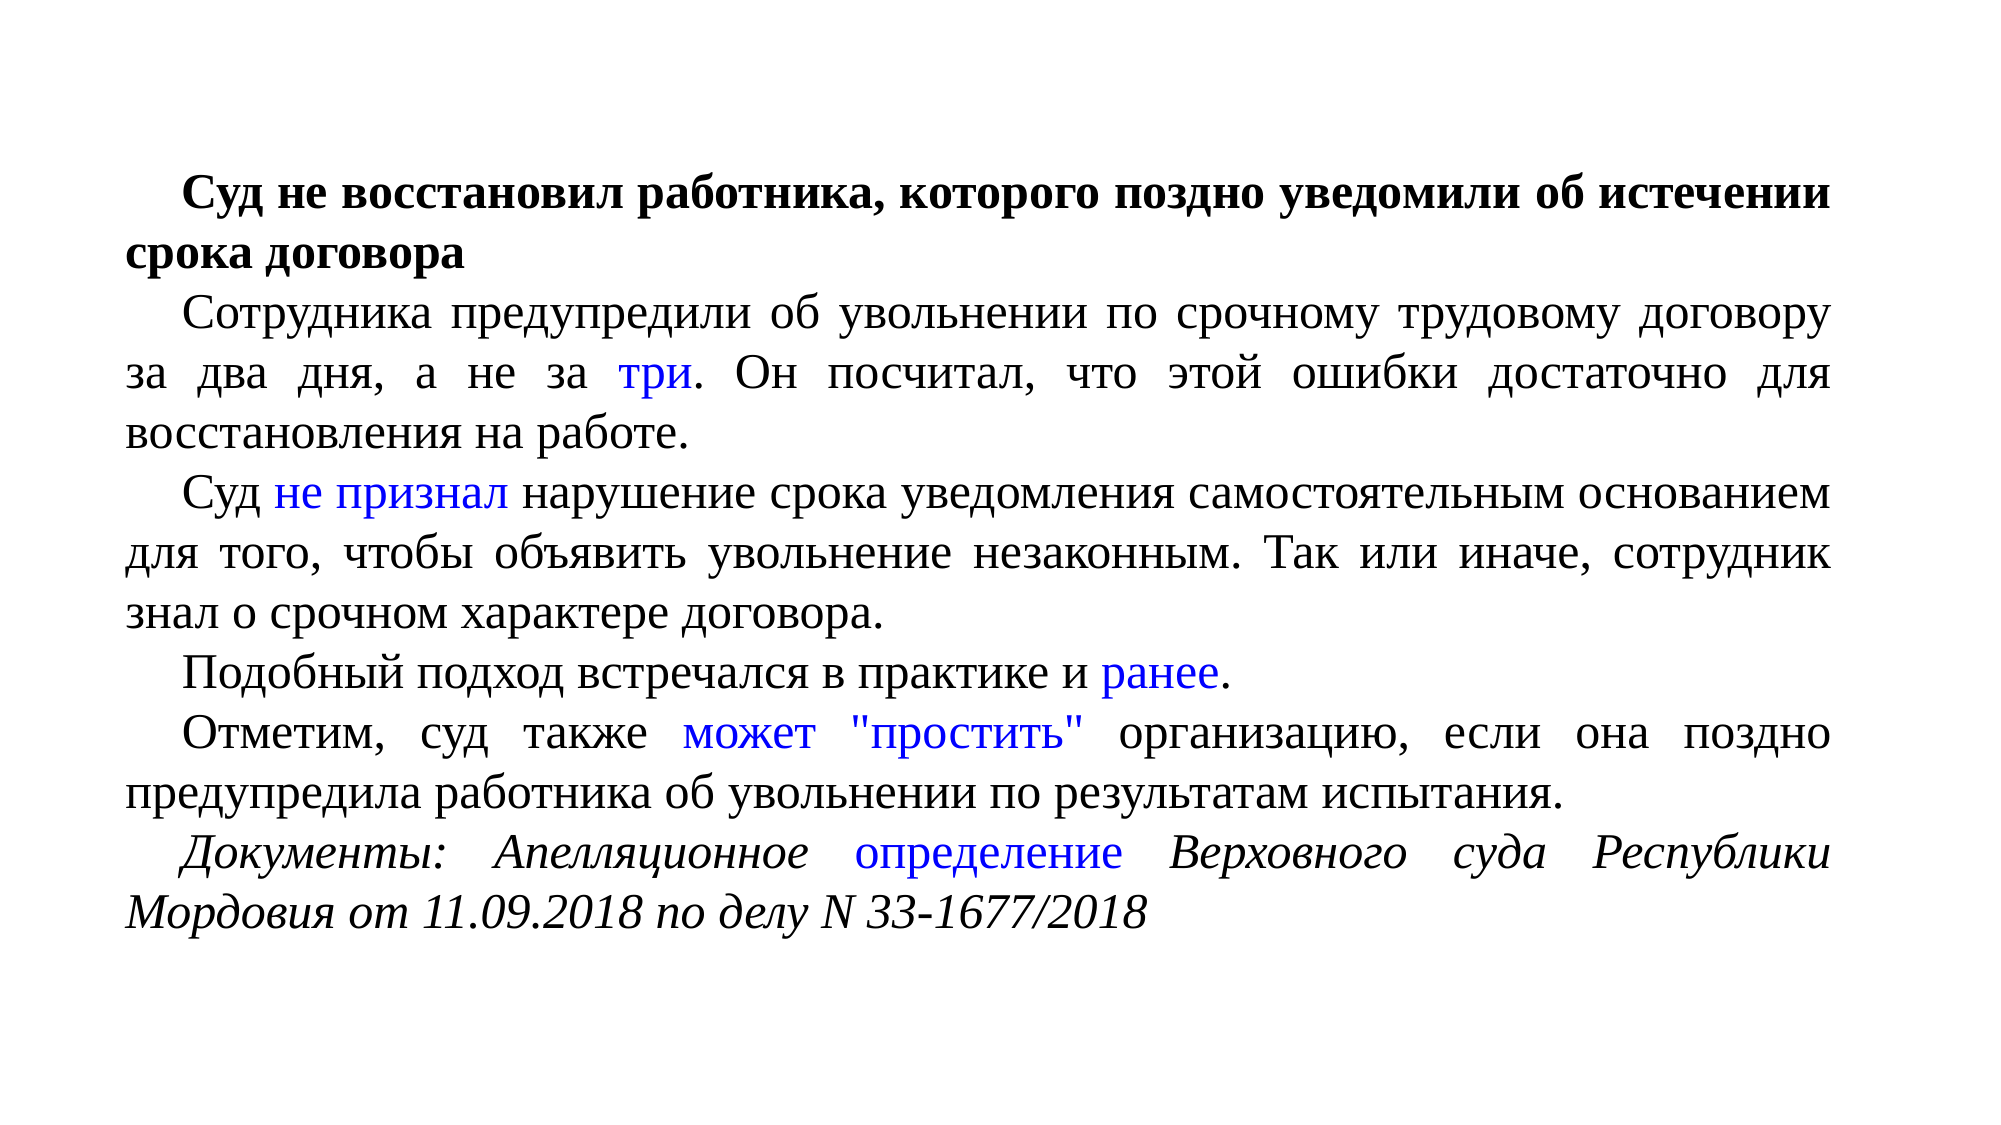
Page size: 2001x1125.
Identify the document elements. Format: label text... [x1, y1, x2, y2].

text_box Суд не восстановил работника, которого поздно уведомили об истечении срока договора Сотрудника предупредили об увольнении по срочному трудовому договору за два дня, а не за три. Он посчитал, что этой ошибки достаточно для восстановления на работе. Суд не признал нарушение срока уведомления самостоятельным основанием для того, чтобы объявить увольнение незаконным. Так или иначе, сотрудник знал о срочном характере договора. Подобный подход встречался в практике и ранее. Отметим, суд также может "простить" организацию, если она поздно предупредила работника об увольнении по результатам испытания. Документы: Апелляционное определение Верховного суда Республики Мордовия от 11.09.2018 по делу N 33-1677/2018 [110, 150, 1847, 946]
